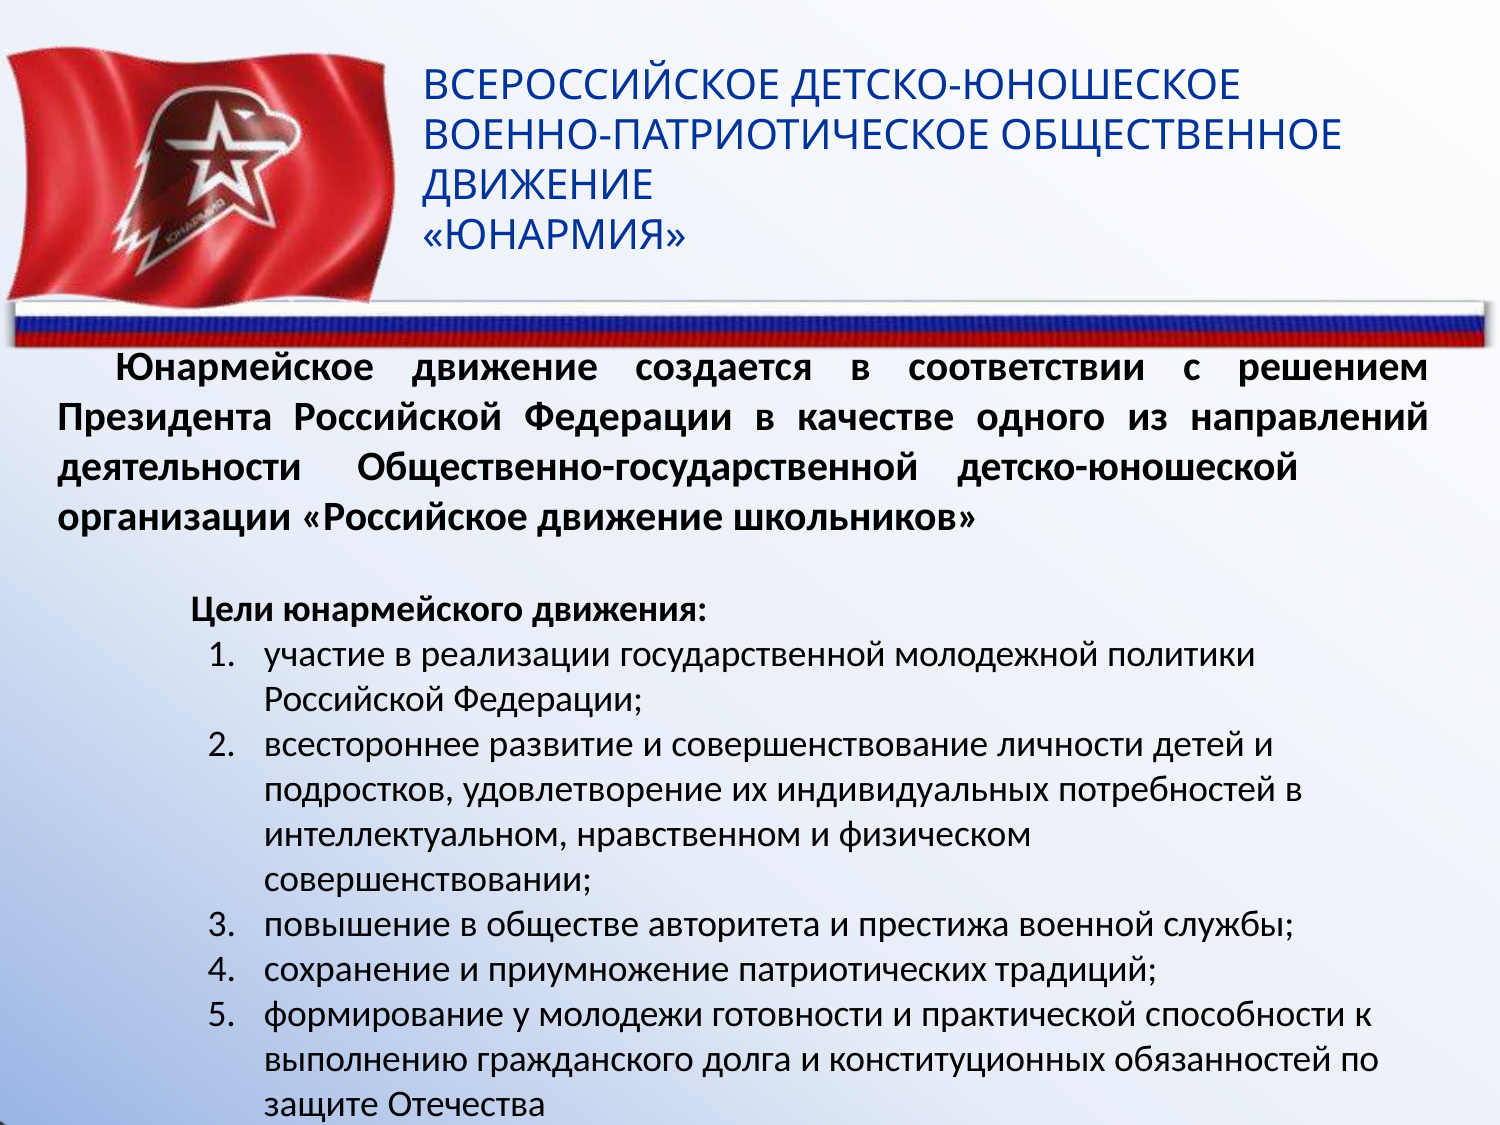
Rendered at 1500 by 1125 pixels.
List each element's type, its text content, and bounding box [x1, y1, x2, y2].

picture [0, 0, 1500, 1125]
text_box Юнармейское движение создается в соответствии с решением Президента Российской Федерации в качестве одного из направлений деятельности Общественно-государственной детско-юношеской организации «Российское движение школьников» Цели юнармейского движения: участие в реализации государственной молодежной политики Российской Феде­рации; всестороннее развитие и совершенствование личности детей и подростков, удов­летворение их индивидуальных потребностей в интеллектуальном, нравственном и физи­ческом совершенствовании; повышение в обществе авторитета и престижа военной службы; сохранение и приумножение патриотических традиций; формирование у молодежи готовности и практической способности к выполне­нию гражданского долга и конституционных обязанностей по защите Отечества [55, 358, 1430, 1125]
title ВСЕРОССИЙСКОЕ ДЕТСКО-ЮНОШЕСКОЕ ВОЕННО-ПАТРИОТИЧЕСКОЕ ОБЩЕСТВЕННОЕ ДВИЖЕНИЕ «ЮНАРМИЯ» [435, 55, 1389, 259]
